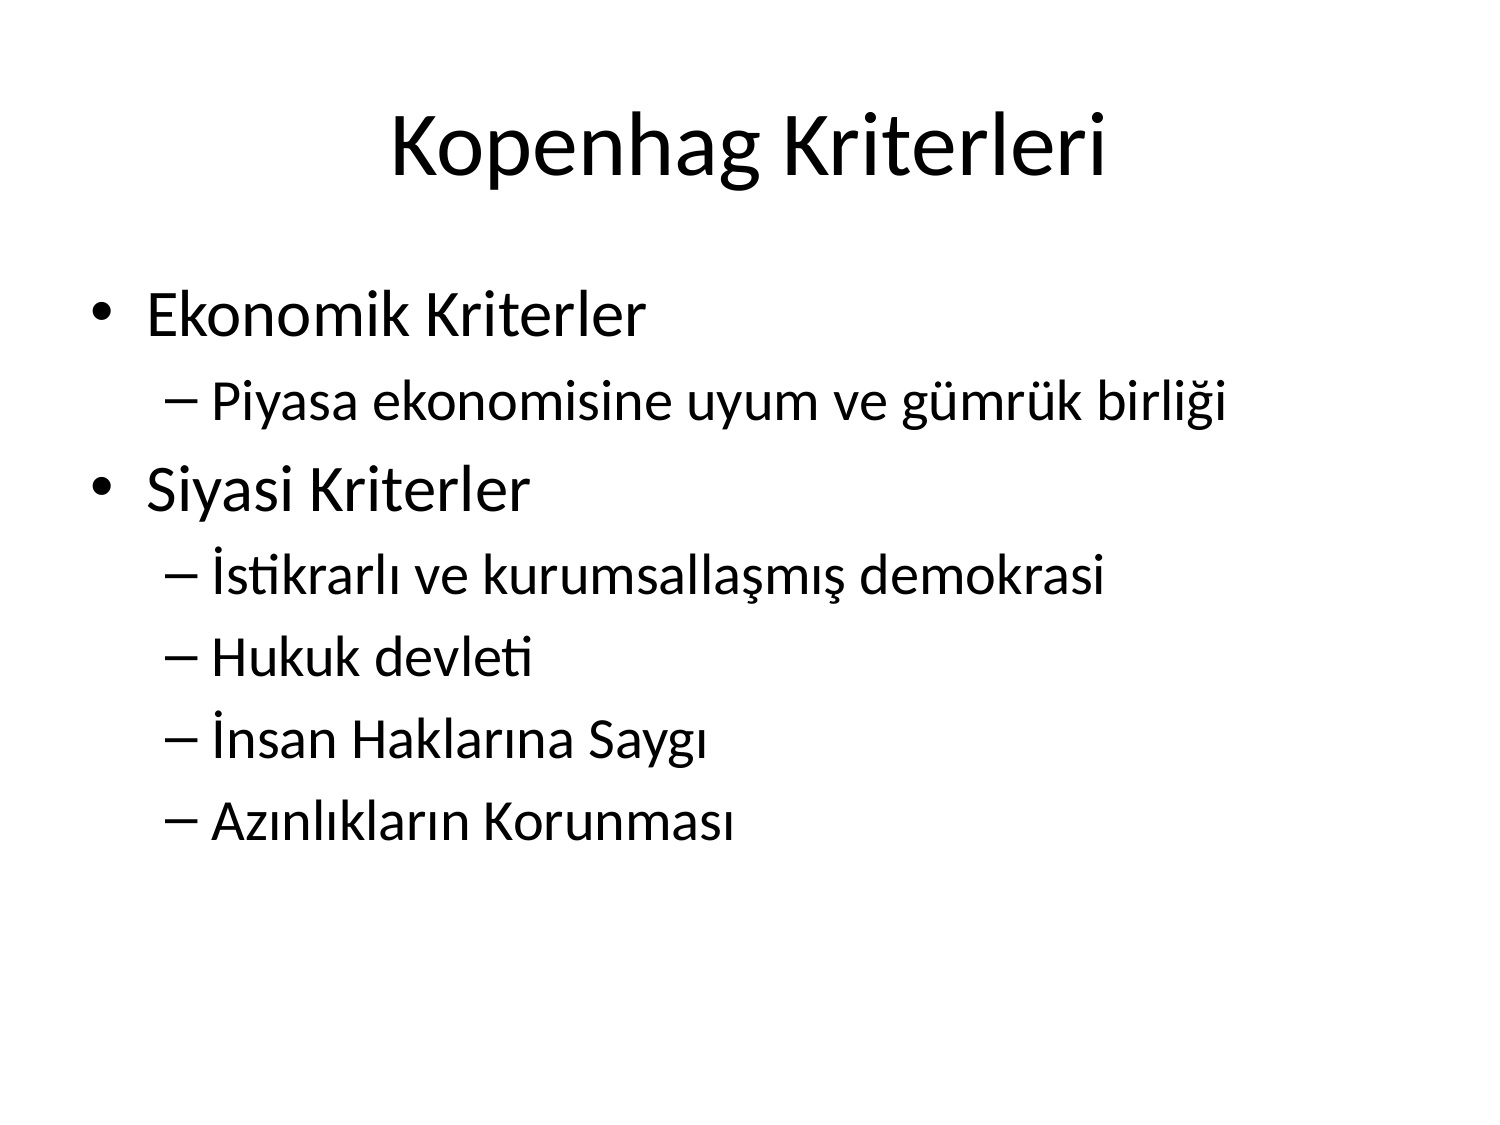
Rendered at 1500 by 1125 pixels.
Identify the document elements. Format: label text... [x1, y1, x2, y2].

title Kopenhag Kriterleri [75, 45, 1425, 233]
list Ekonomik Kriterler Piyasa ekonomisine uyum ve gümrük birliği Siyasi Kriterler İstikrarlı ve kurumsallaşmış demokrasi Hukuk devleti İnsan Haklarına Saygı Azınlıkların Korunması [75, 262, 1425, 1005]
